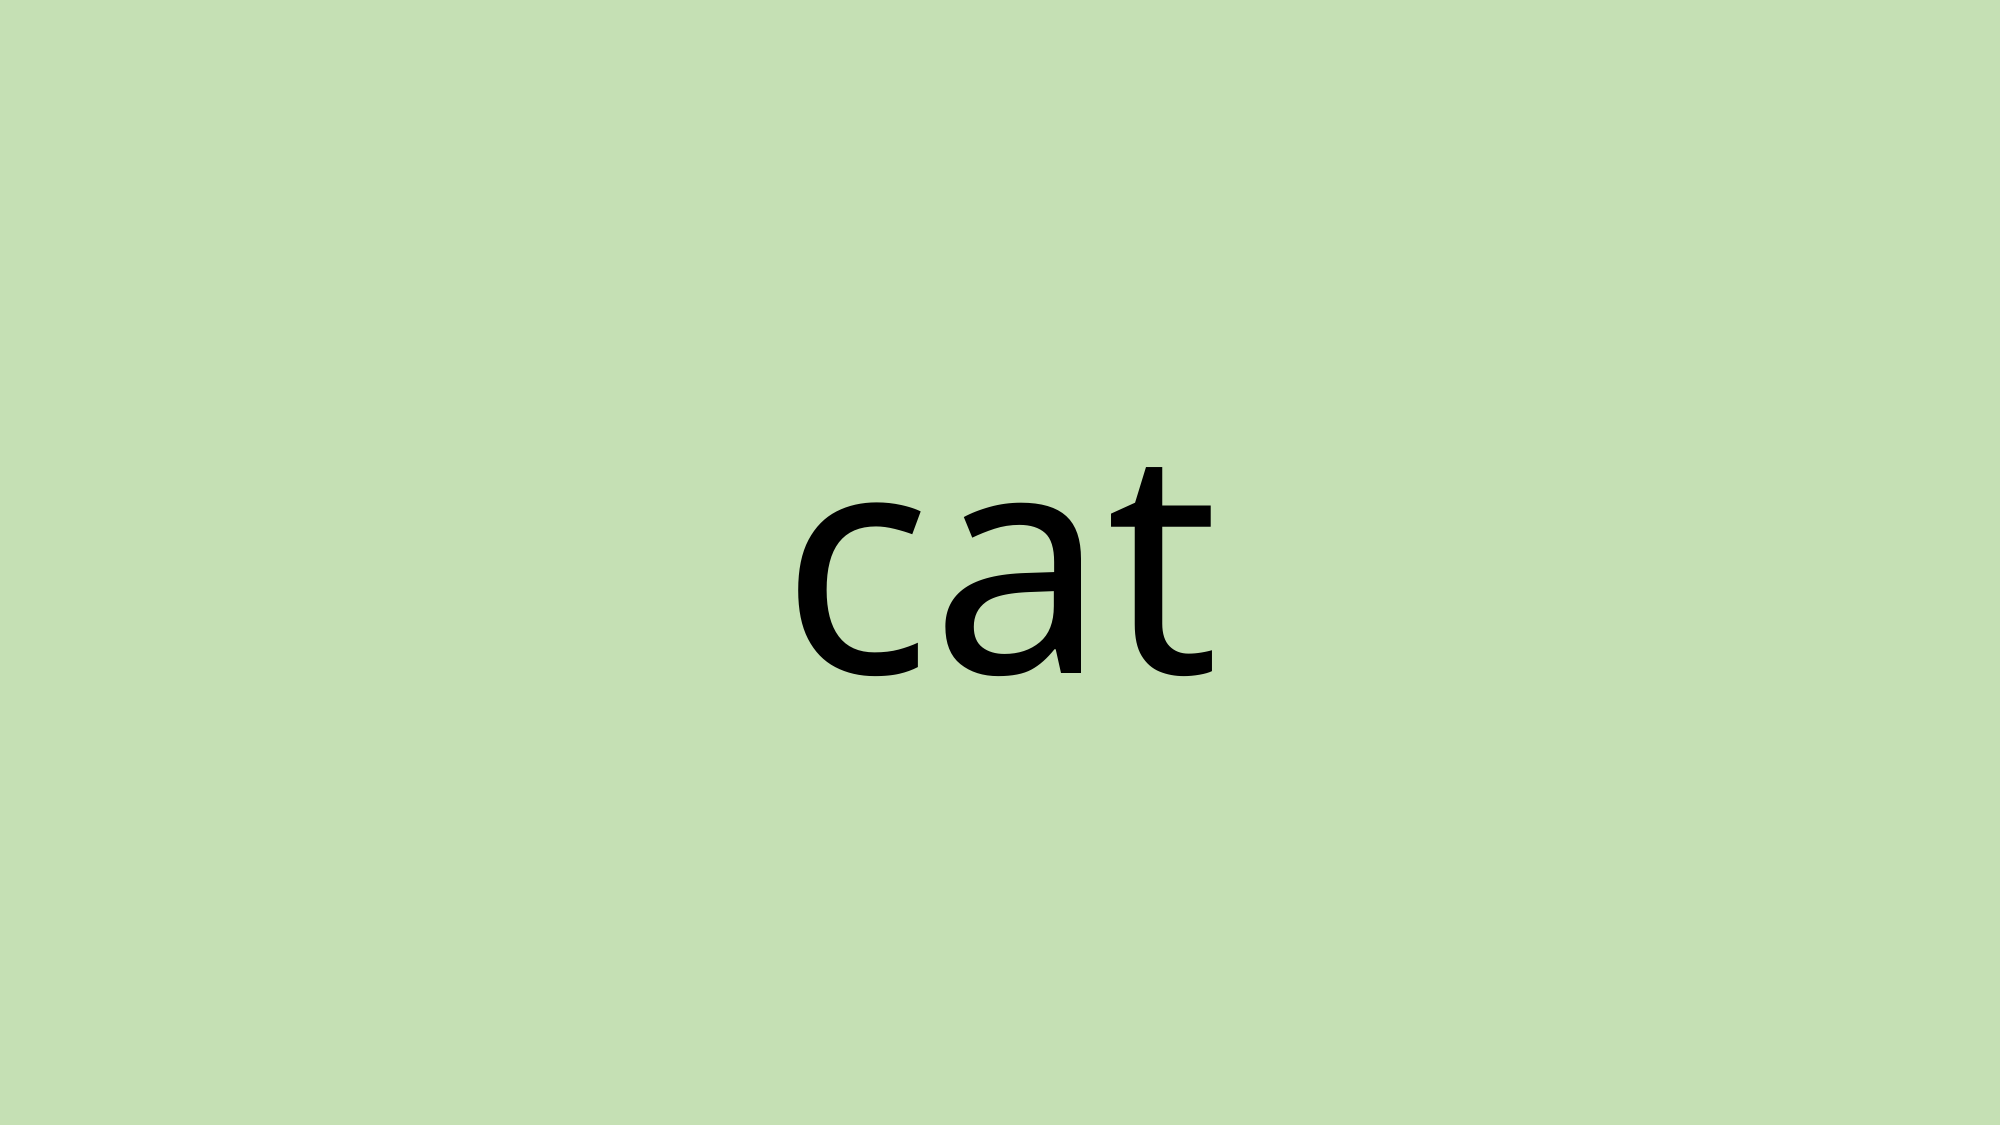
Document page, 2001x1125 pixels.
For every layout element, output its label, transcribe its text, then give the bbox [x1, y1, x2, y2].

text_box cat [405, 354, 1594, 744]
